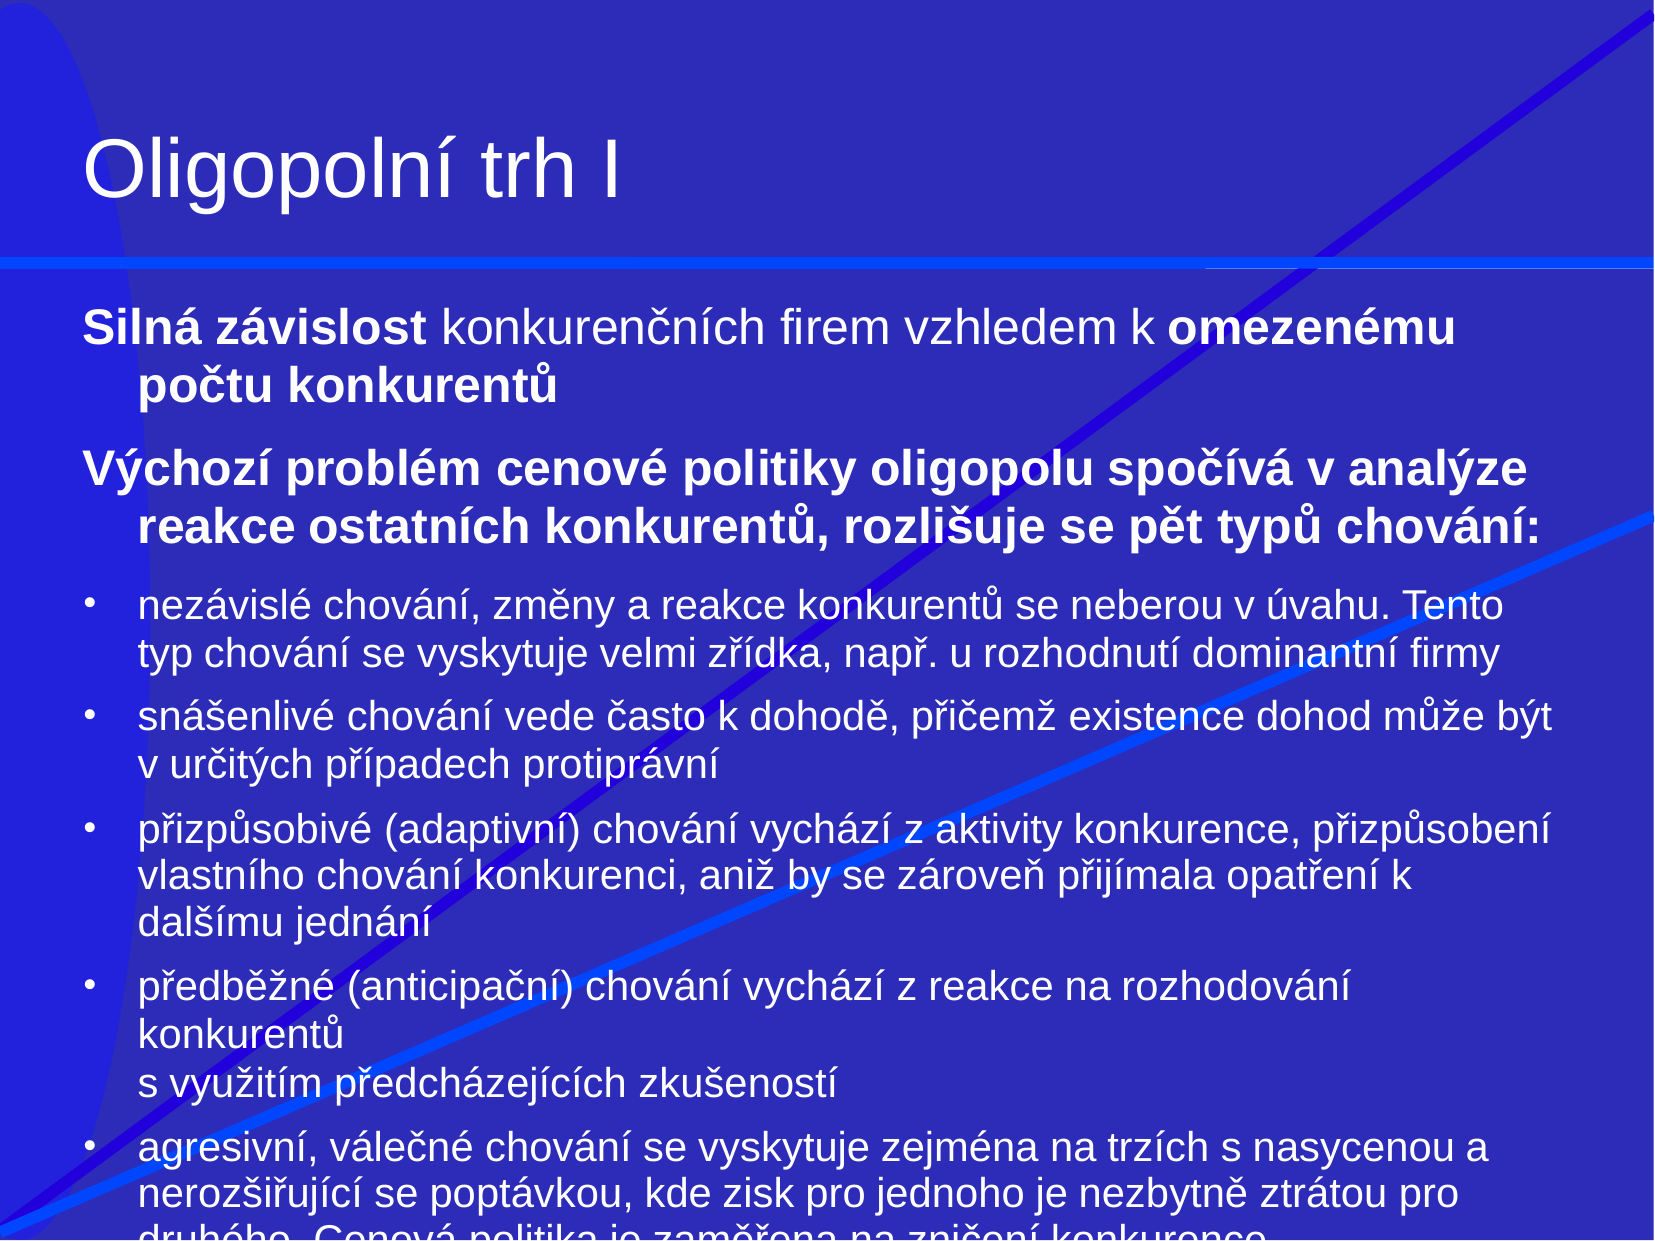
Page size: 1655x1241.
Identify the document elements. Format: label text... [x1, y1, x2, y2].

title Oligopolní trh I [80, 67, 1574, 321]
text_box Silná závislost konkurenčních firem vzhledem k omezenému počtu konkurentů Výchozí problém cenové politiky oligopolu spočívá v analýze reakce ostatních konkurentů, rozlišuje se pět typů chování: nezávislé chování, změny a reakce konkurentů se neberou v úvahu. Tento typ chování se vyskytuje velmi zřídka, např. u rozhodnutí dominantní firmy snášenlivé chování vede často k dohodě, přičemž existence dohod může být v určitých případech protiprávní přizpůsobivé (adaptivní) chování vychází z aktivity konkurence, přizpůsobení vlastního chování konkurenci, aniž by se zároveň přijímala opatření k dalšímu jednání předběžné (anticipační) chování vychází z reakce na rozhodování konkurentů s využitím předcházejících zkušeností agresivní, válečné chování se vyskytuje zejména na trzích s nasycenou a nerozšiřující se poptávkou, kde zisk pro jednoho je nezbytně ztrátou pro druhého. Cenová politika je zaměřena na zničení konkurence. [80, 296, 1571, 1241]
